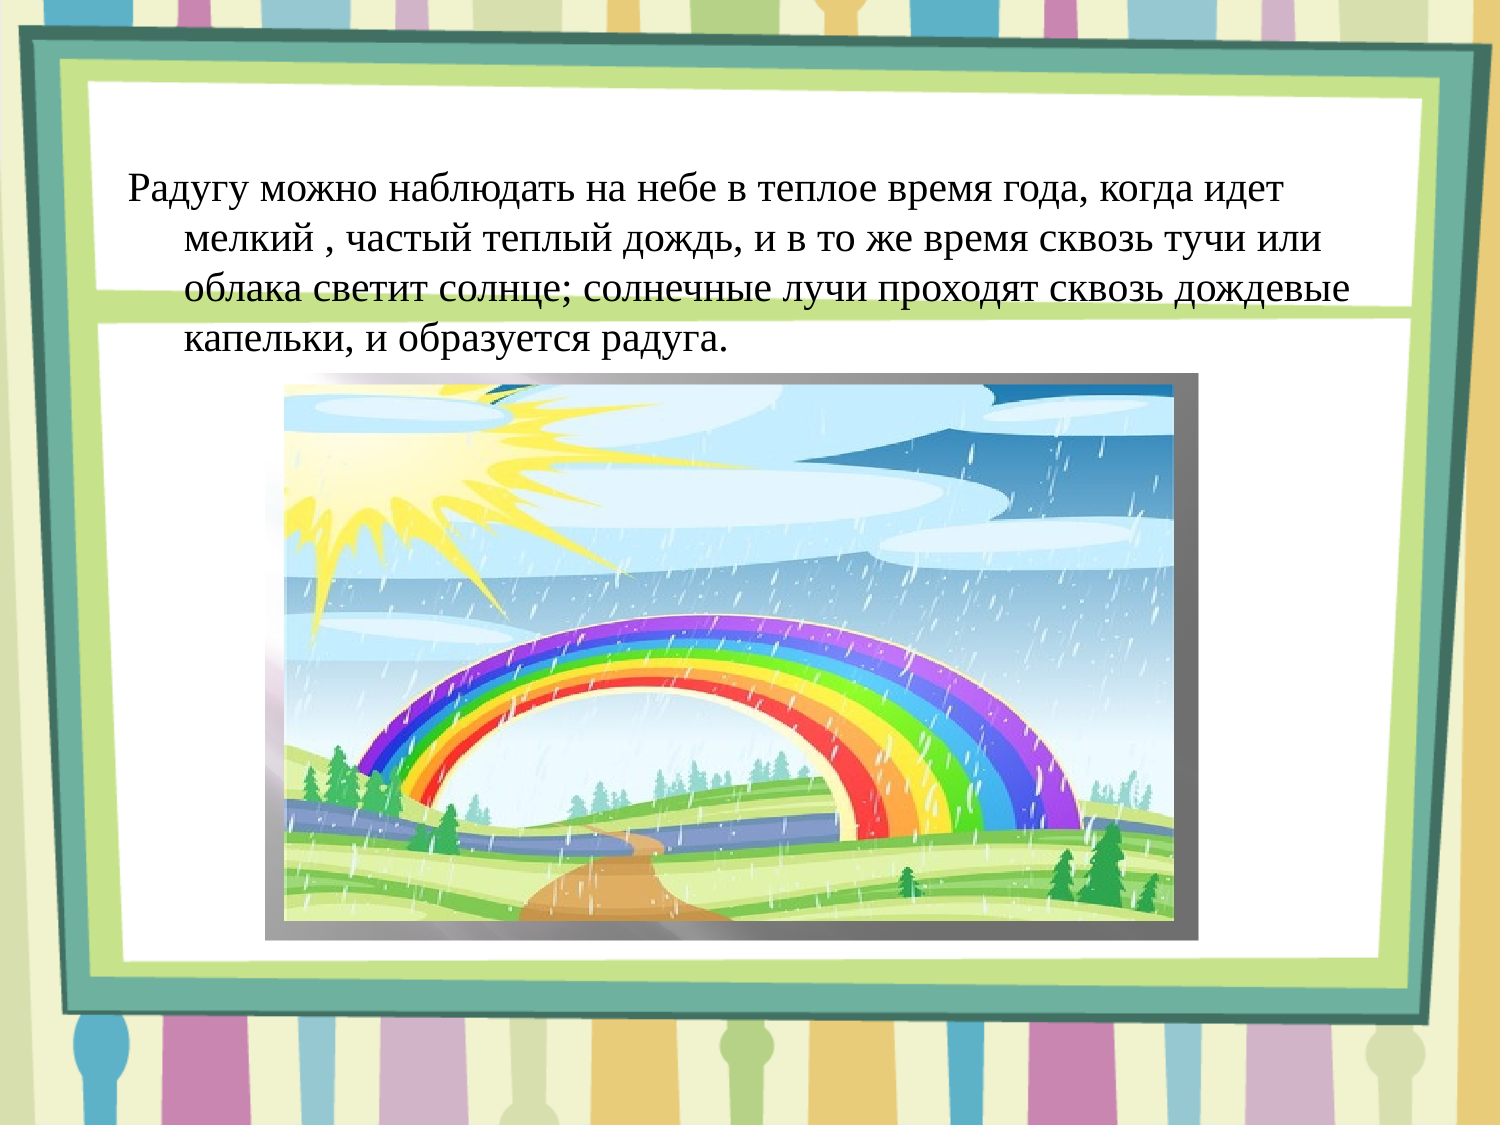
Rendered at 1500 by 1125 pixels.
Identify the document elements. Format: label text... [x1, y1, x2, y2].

list Радугу можно наблюдать на небе в теплое время года, когда идет мелкий , частый теплый дождь, и в то же время сквозь тучи или облака светит солнце; солнечные лучи проходят сквозь дождевые капельки, и образуется радуга. [112, 152, 1400, 1005]
picture [0, 0, 1500, 1125]
